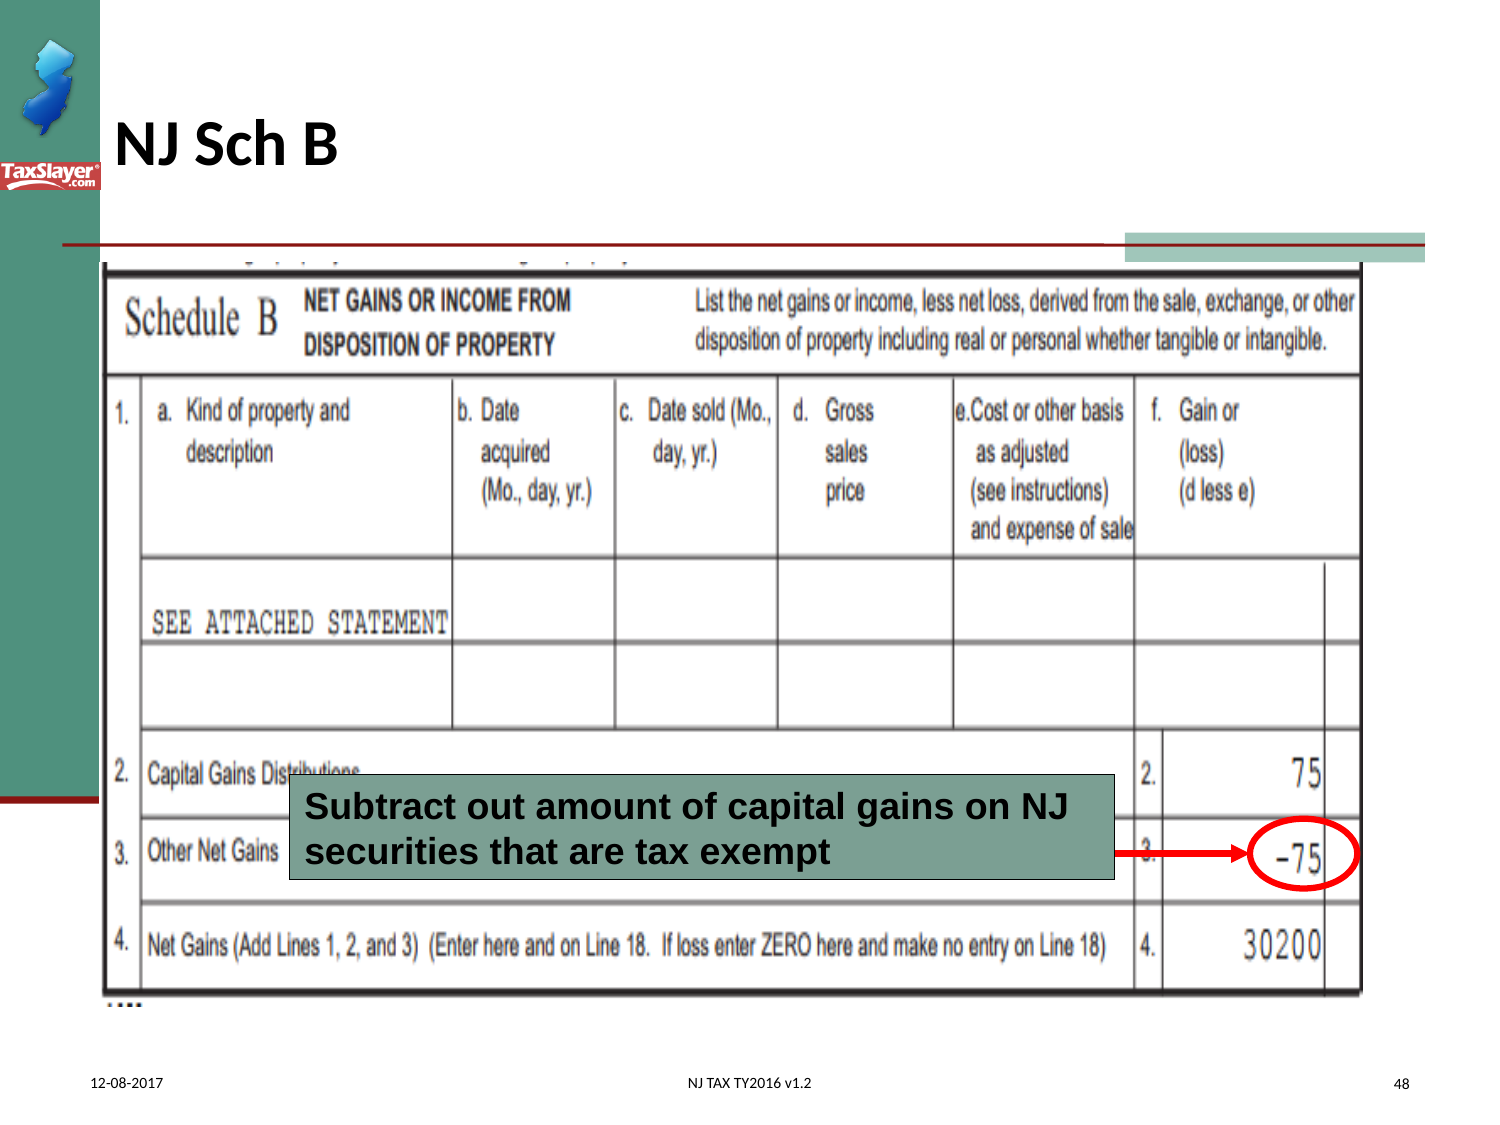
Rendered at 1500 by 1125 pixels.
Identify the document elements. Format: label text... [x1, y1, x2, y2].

title NJ Sch B [99, 45, 1425, 234]
picture [0, 37, 101, 139]
slide_number 48 [1112, 1049, 1426, 1101]
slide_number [74, 1049, 401, 1100]
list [99, 262, 1363, 1007]
footer NJ TAX TY2016 v1.2 [496, 1050, 1004, 1100]
picture [0, 162, 101, 190]
